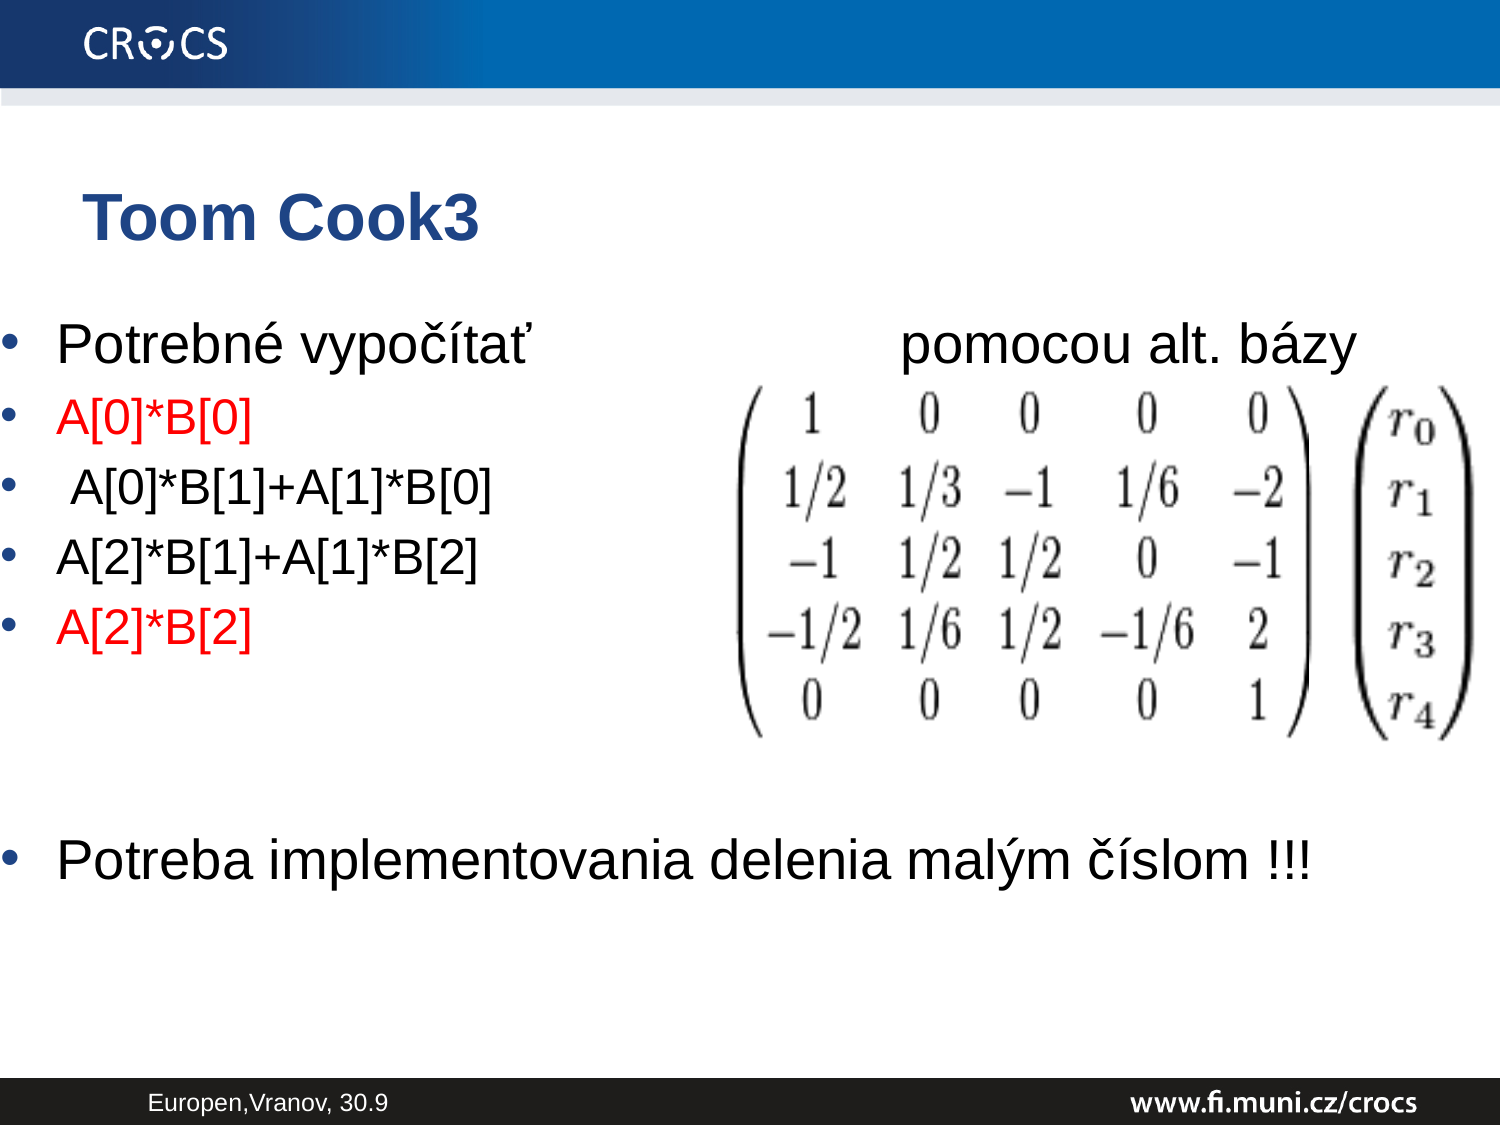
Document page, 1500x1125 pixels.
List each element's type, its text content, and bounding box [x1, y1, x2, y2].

picture [0, 0, 1500, 1125]
list Potrebné vypočítať pomocou alt. bázy A[0]*B[0] A[0]*B[1]+A[1]*B[0] A[0]*B[2]+A[1]*B[1]+A[2]*B[0] A[2]*B[1]+A[1]*B[2] A[2]*B[2] Potreba implementovania delenia malým číslom !!! [0, 306, 1471, 988]
title Toom Cook3 [82, 148, 1433, 280]
footer Europen,Vranov, 30.9 [147, 1078, 623, 1125]
